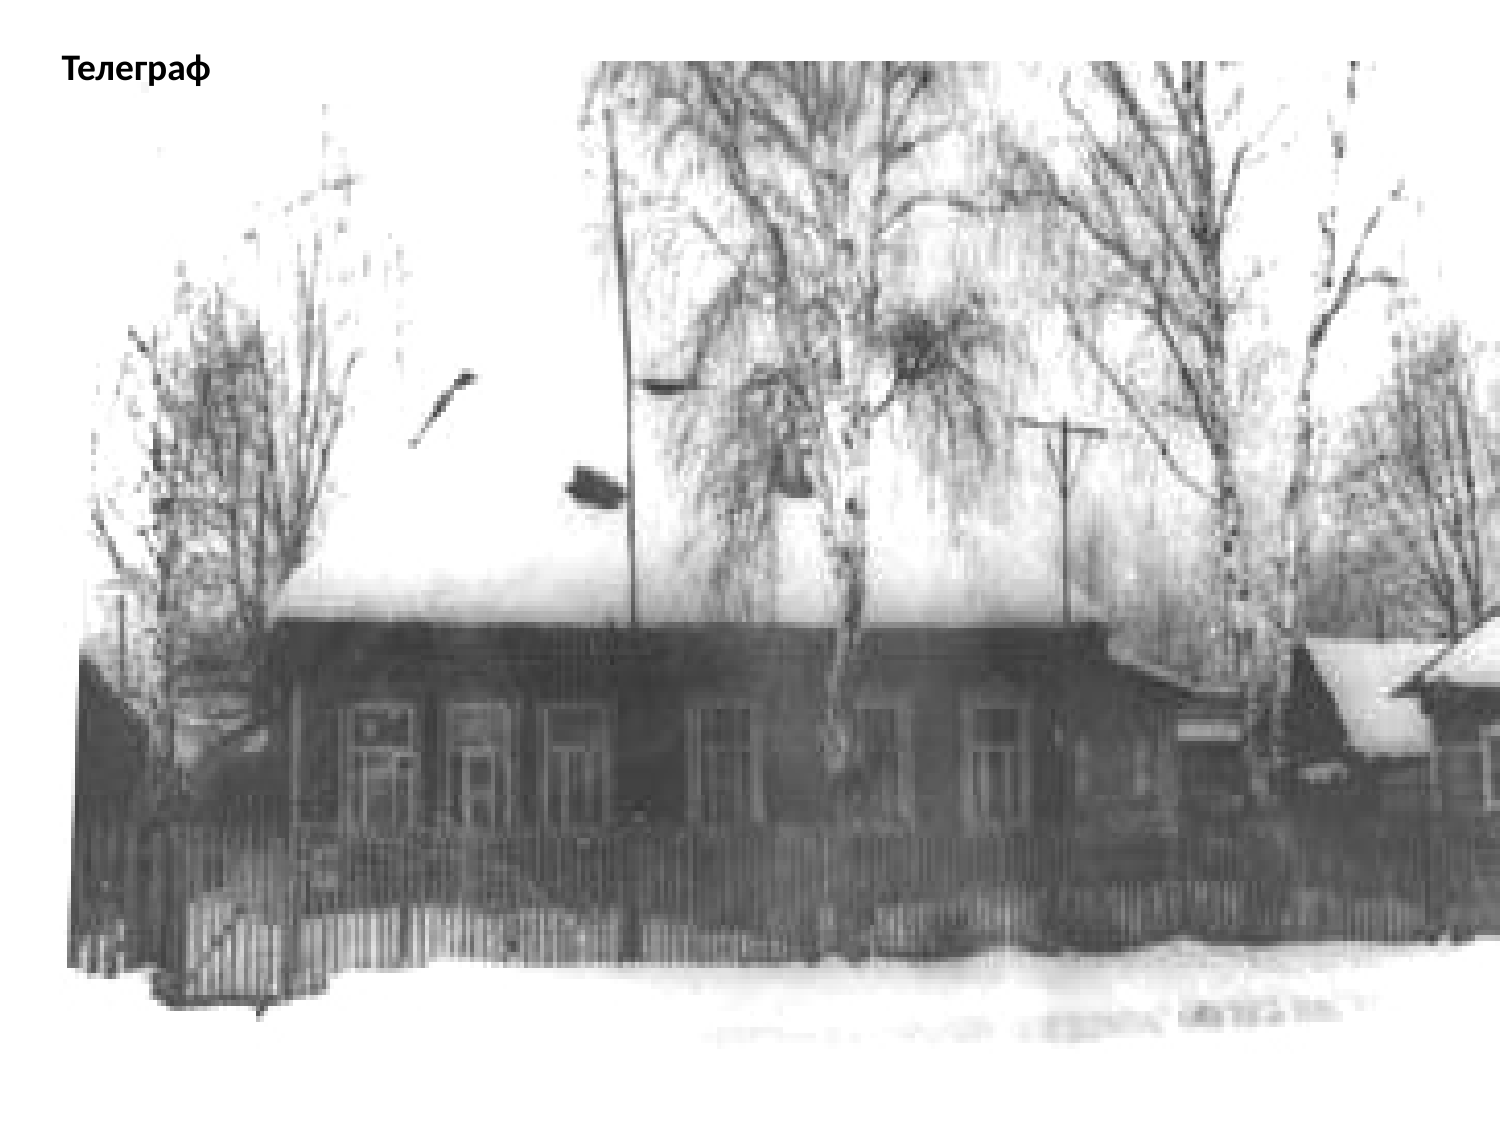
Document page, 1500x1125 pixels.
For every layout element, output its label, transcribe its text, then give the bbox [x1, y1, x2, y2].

text_box Телеграф [46, 35, 539, 95]
picture [58, 61, 1500, 1125]
